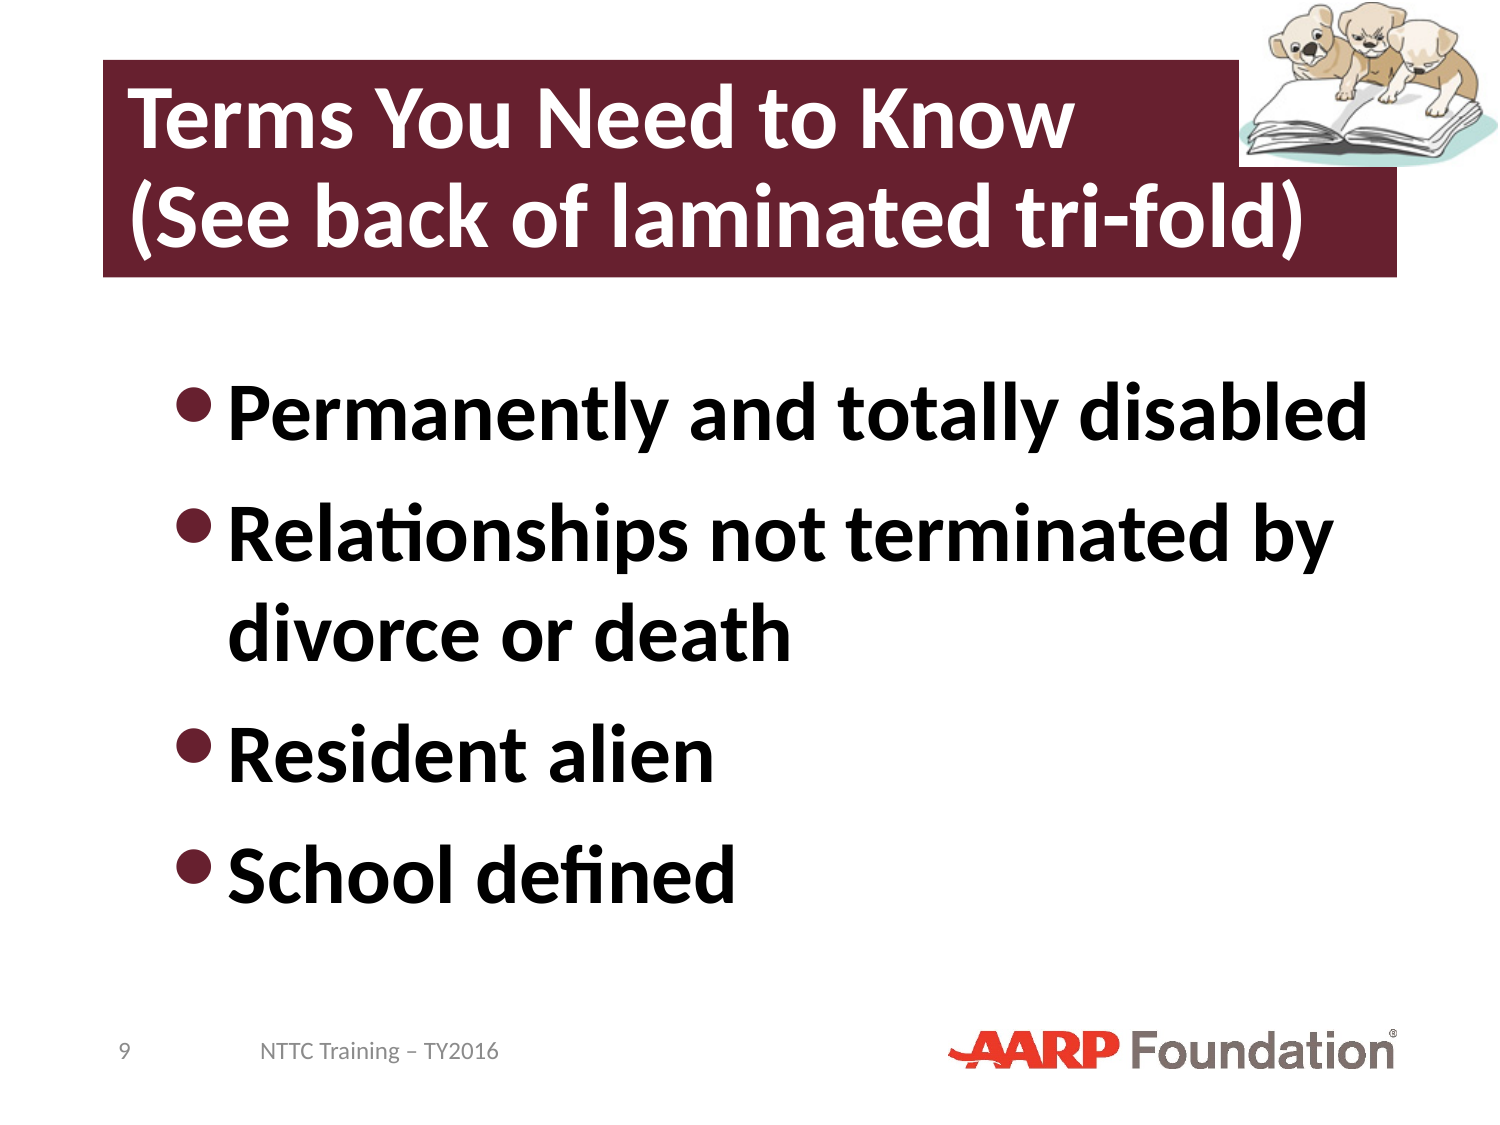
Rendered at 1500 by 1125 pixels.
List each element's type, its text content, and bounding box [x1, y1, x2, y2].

picture [948, 1029, 1397, 1069]
list Permanently and totally disabled Relationships not terminated by divorce or death Resident alien School defined [156, 350, 1394, 988]
footer NTTC Training – TY2016 [245, 1019, 812, 1080]
picture [1239, 2, 1498, 167]
slide_number 9 [103, 1019, 208, 1080]
title Terms You Need to Know (See back of laminated tri-fold) [103, 59, 1397, 278]
